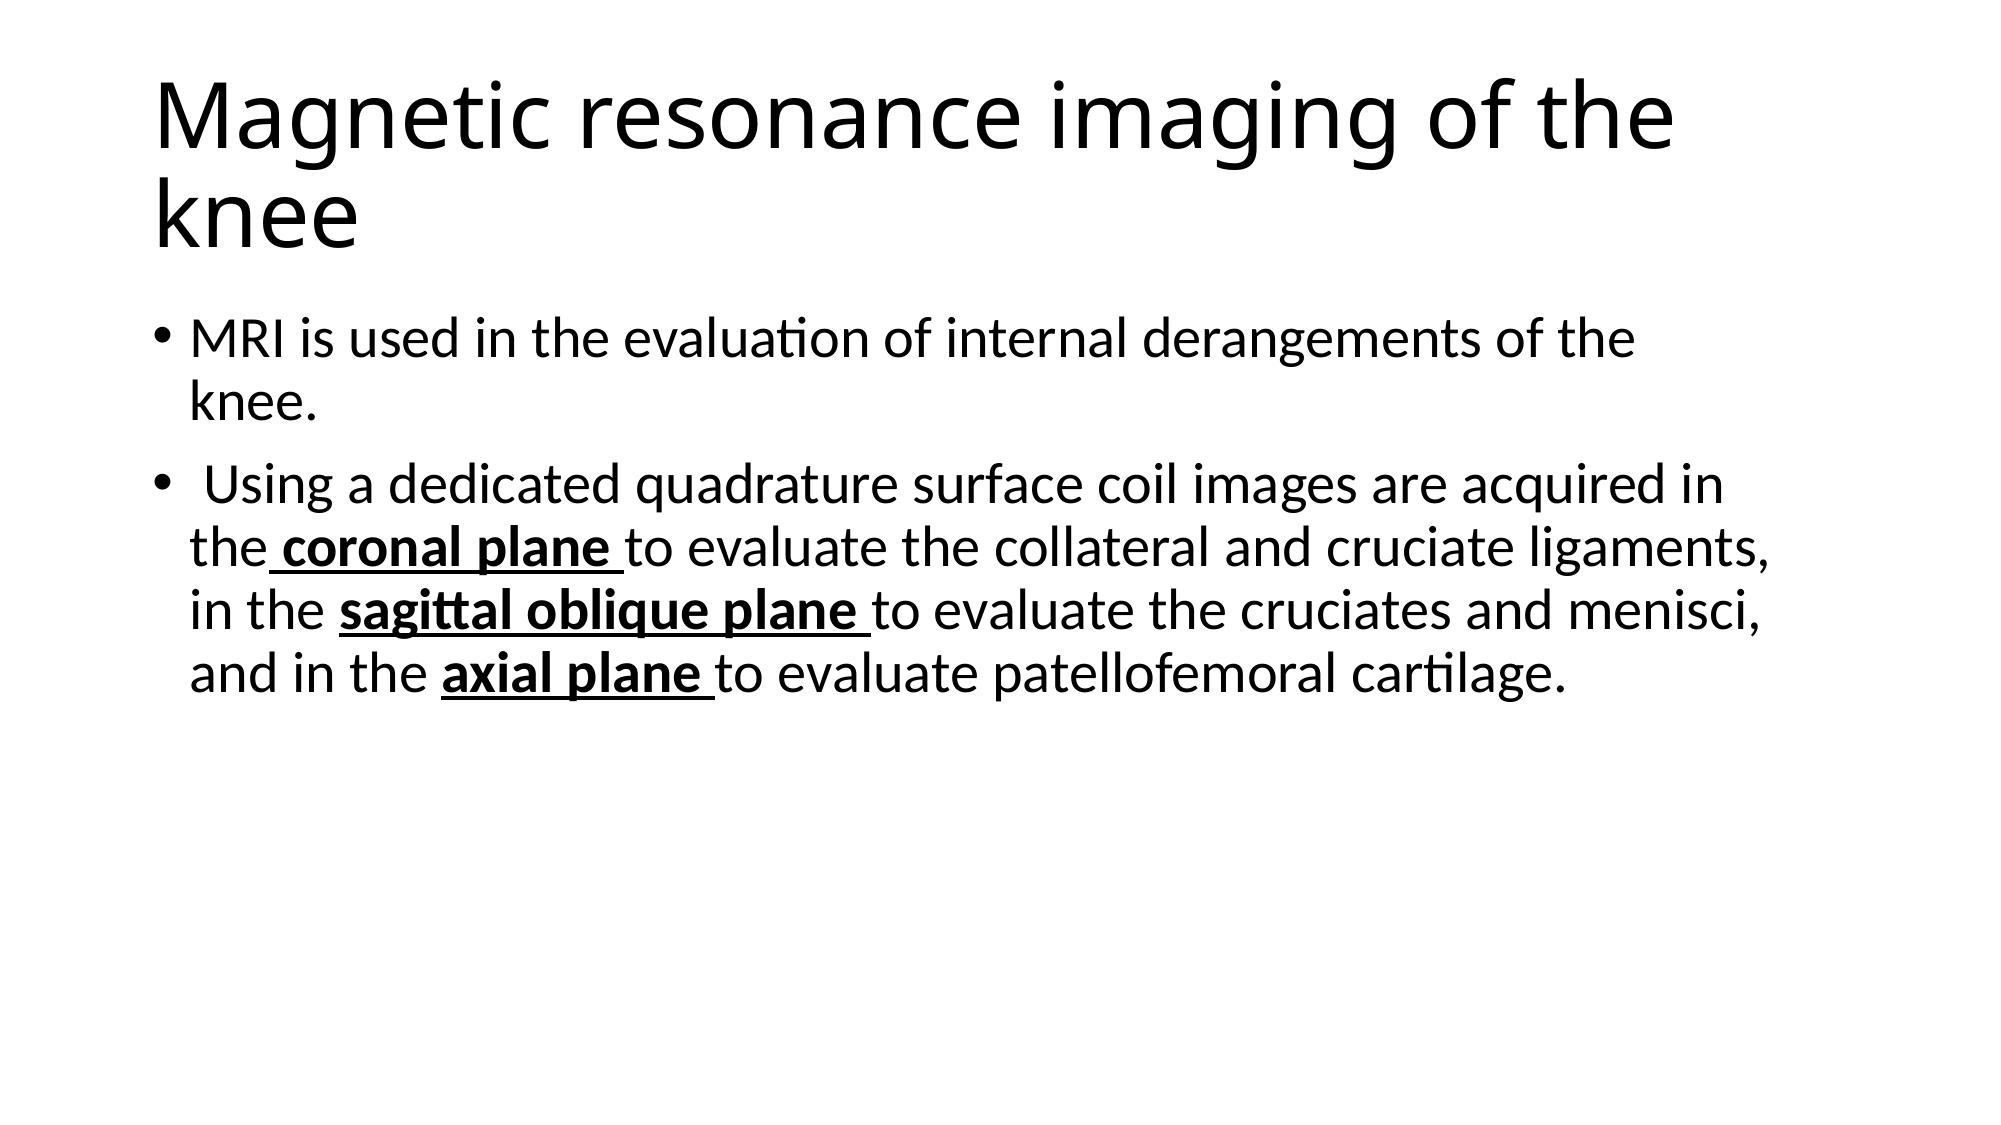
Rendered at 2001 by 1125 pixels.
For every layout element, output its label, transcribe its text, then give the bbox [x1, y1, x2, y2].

title Magnetic resonance imaging of the knee [137, 59, 1863, 278]
list MRI is used in the evaluation of internal derangements of the knee. Using a dedicated quadrature surface coil images are acquired in the coronal plane to evaluate the collateral and cruciate ligaments, in the sagittal oblique plane to evaluate the cruciates and menisci, and in the axial plane to evaluate patellofemoral cartilage. [137, 299, 1791, 1014]
